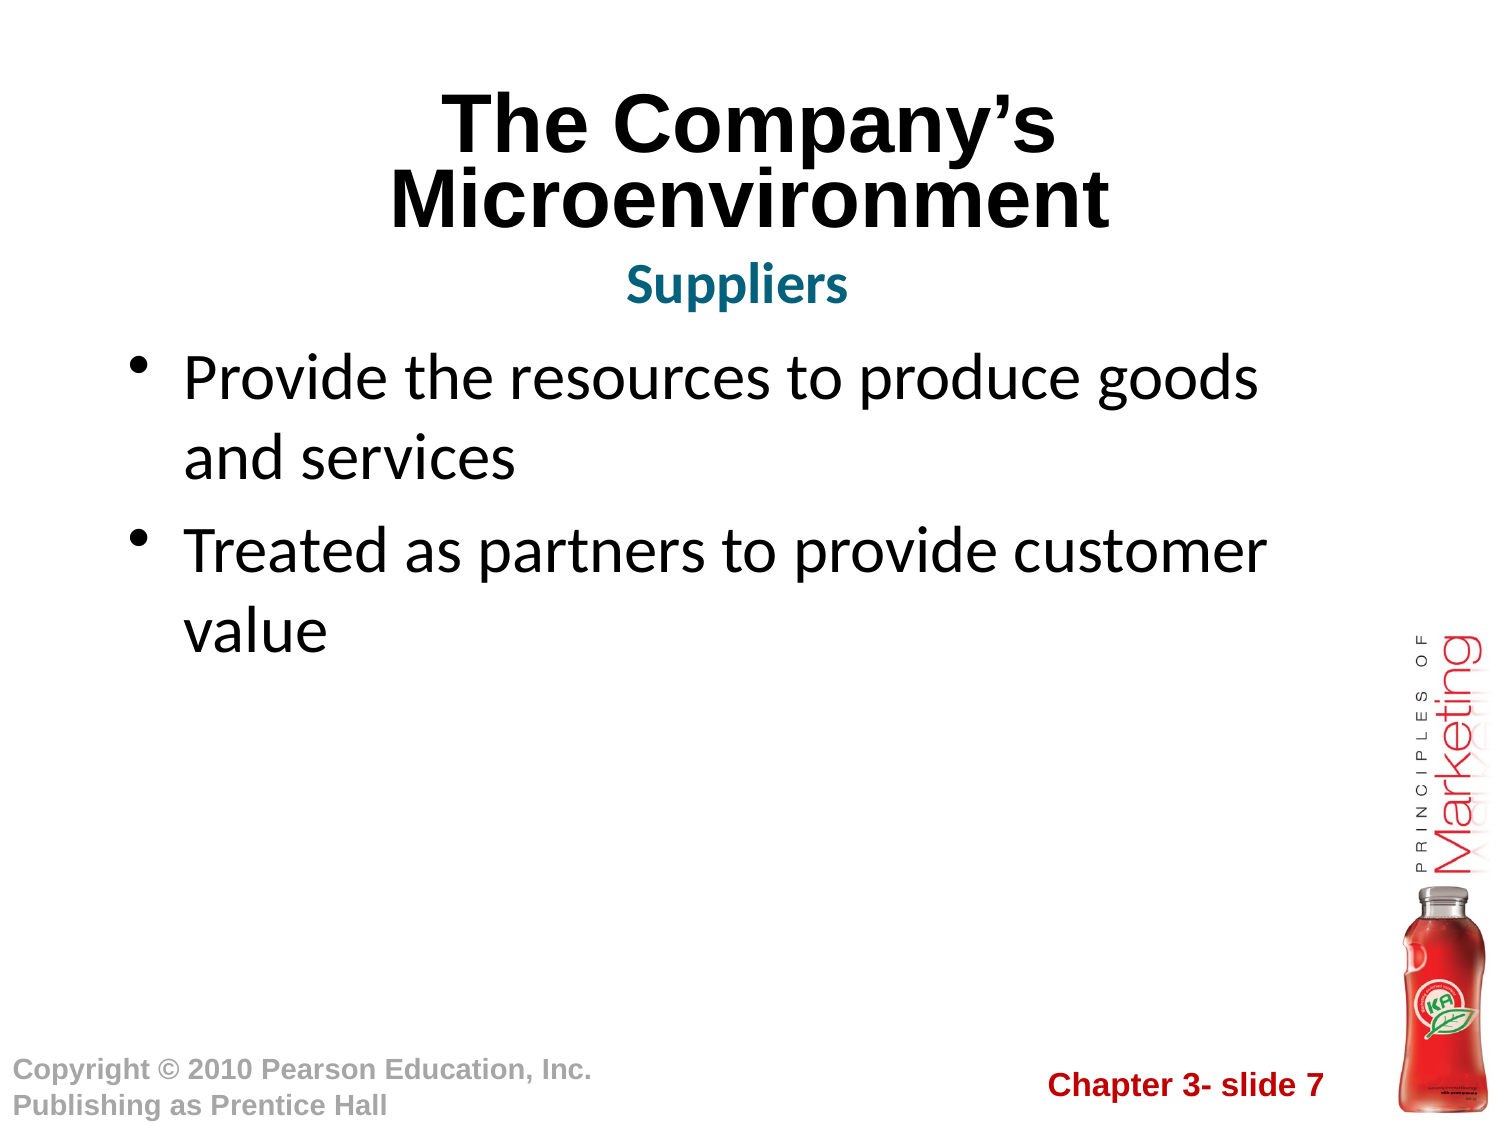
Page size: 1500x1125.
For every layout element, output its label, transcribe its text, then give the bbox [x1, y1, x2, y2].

title The Company’s Microenvironment [112, 37, 1388, 225]
list Suppliers [150, 237, 1325, 300]
list Provide the resources to produce goods and services Treated as partners to provide customer value [112, 324, 1388, 1000]
picture [1359, 537, 1500, 1125]
